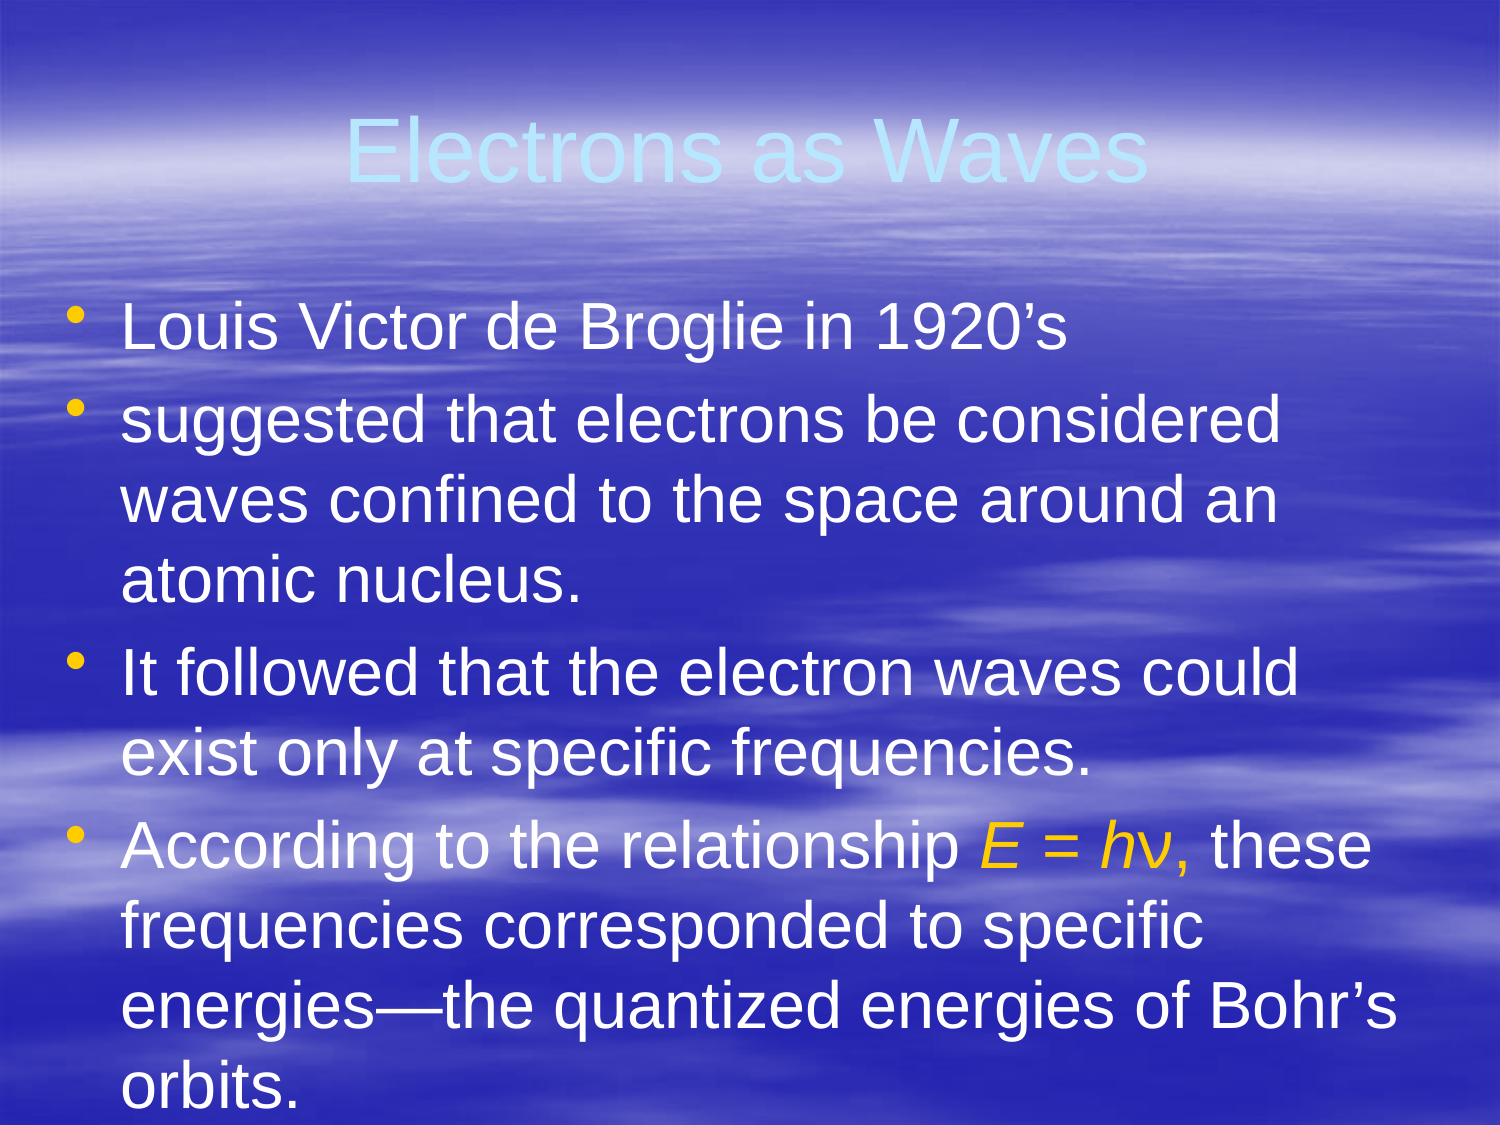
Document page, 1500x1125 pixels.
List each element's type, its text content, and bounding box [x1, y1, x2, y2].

list Louis Victor de Broglie in 1920’s suggested that electrons be considered waves confined to the space around an atomic nucleus. It followed that the electron waves could exist only at specific frequencies. According to the relationship E = hν, these frequencies corresponded to specific energies—the quantized energies of Bohr’s orbits. [49, 274, 1451, 1001]
title Electrons as Waves [49, 37, 1446, 256]
